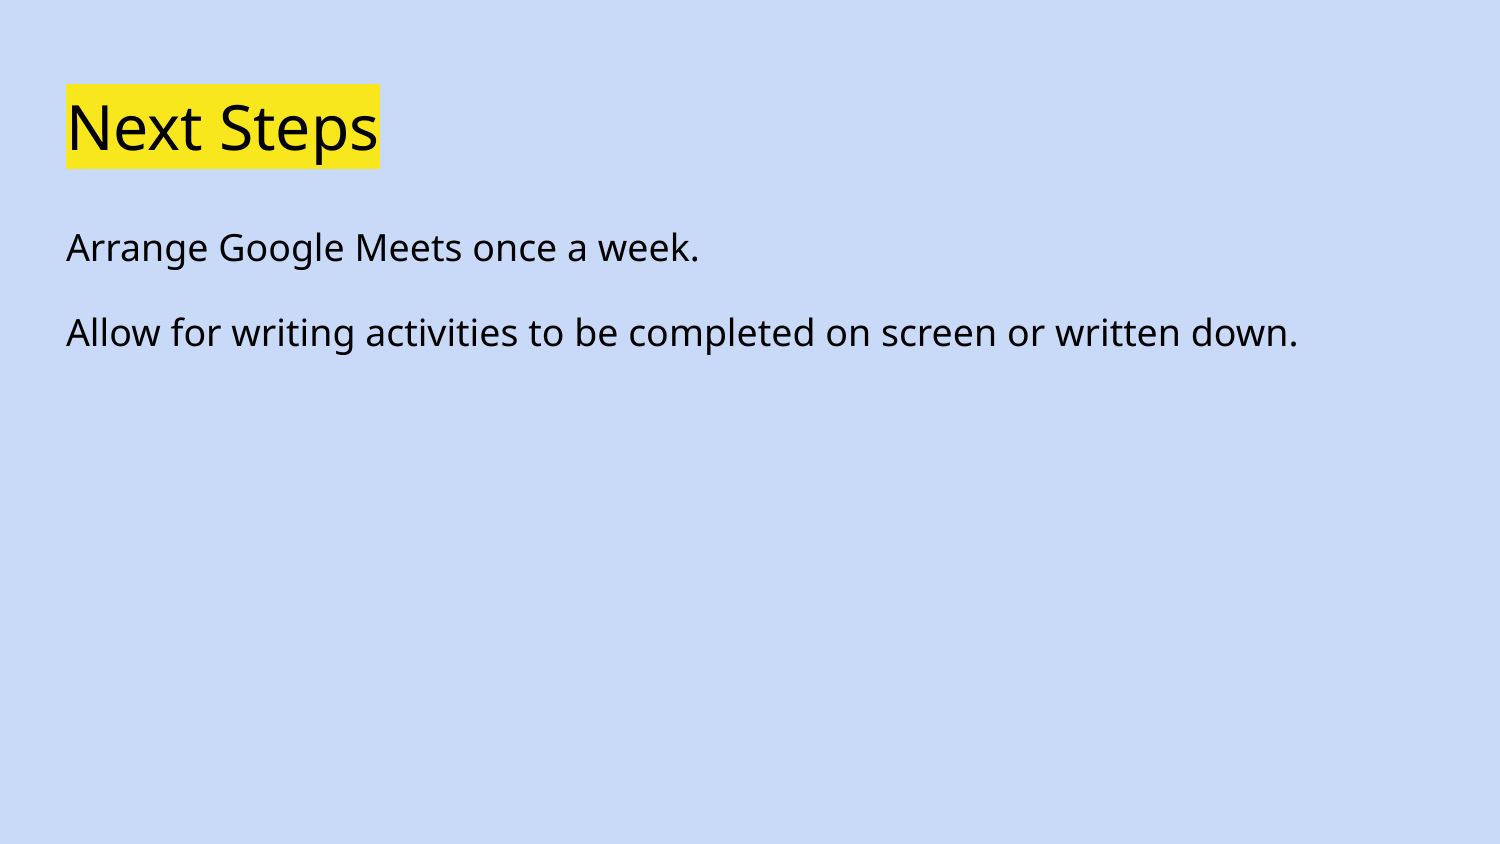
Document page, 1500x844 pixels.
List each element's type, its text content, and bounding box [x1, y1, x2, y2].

list Arrange Google Meets once a week. Allow for writing activities to be completed on screen or written down. [51, 202, 1449, 750]
title Next Steps [51, 72, 1449, 167]
